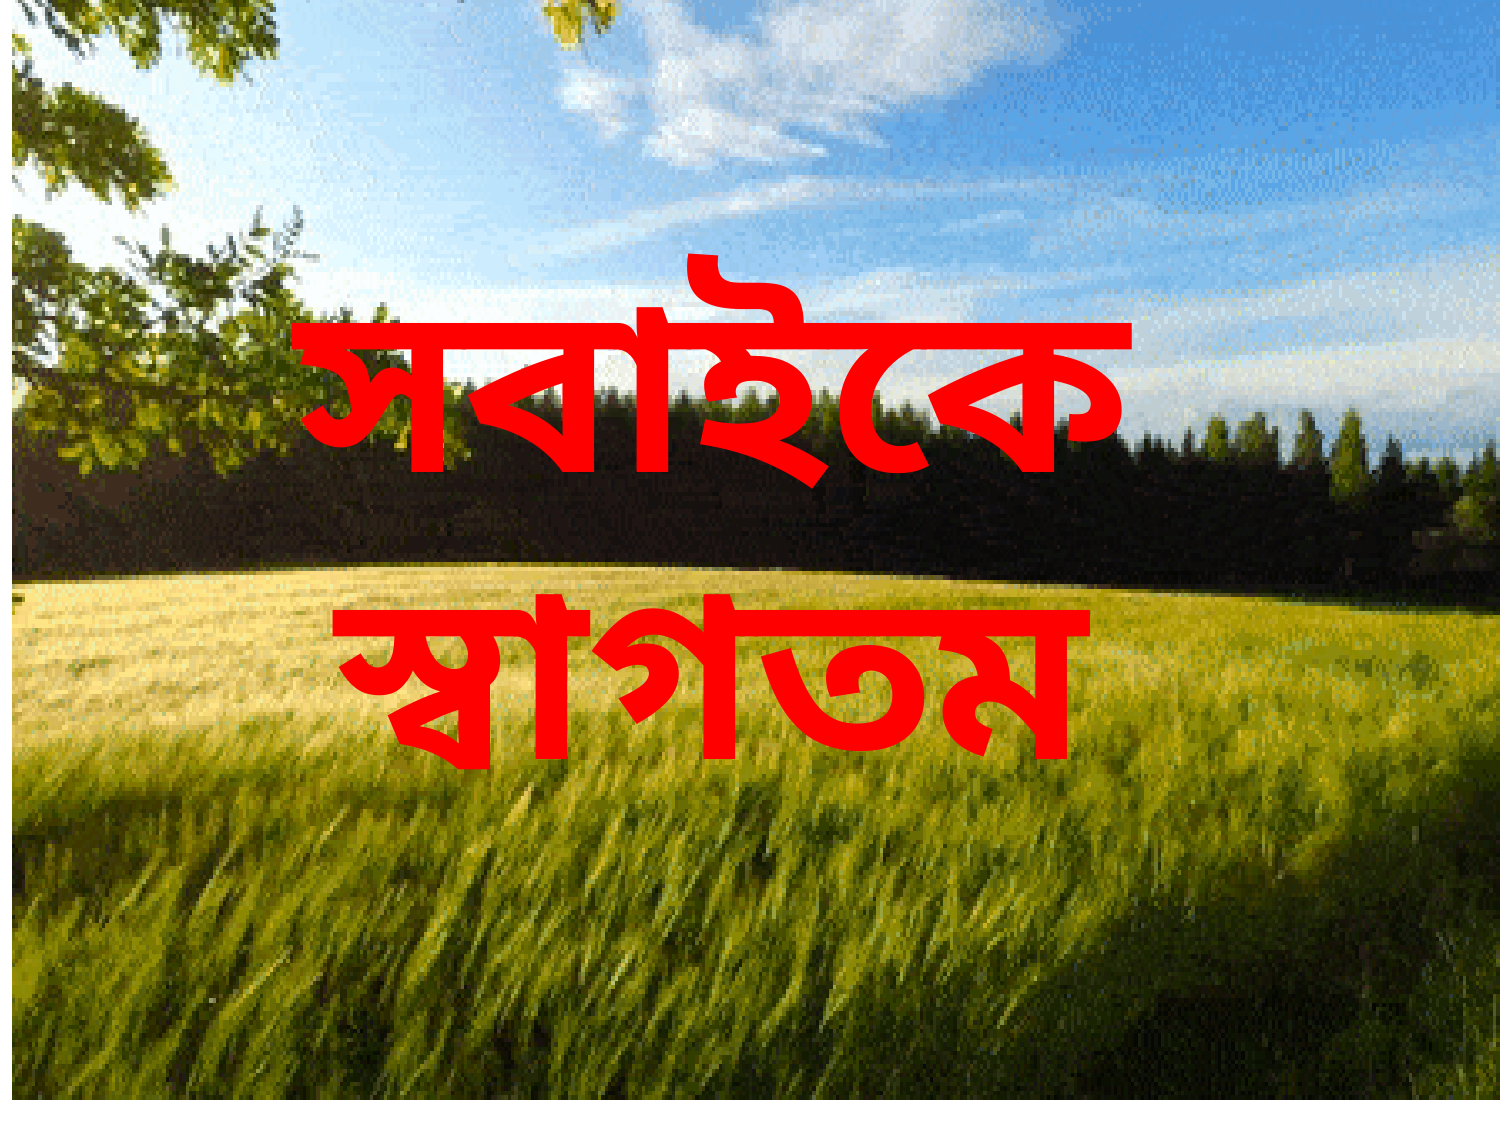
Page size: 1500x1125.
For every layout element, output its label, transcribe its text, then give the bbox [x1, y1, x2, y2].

text_box সবাইকে স্বাগতম [0, 224, 7, 815]
picture [12, 0, 1500, 1101]
